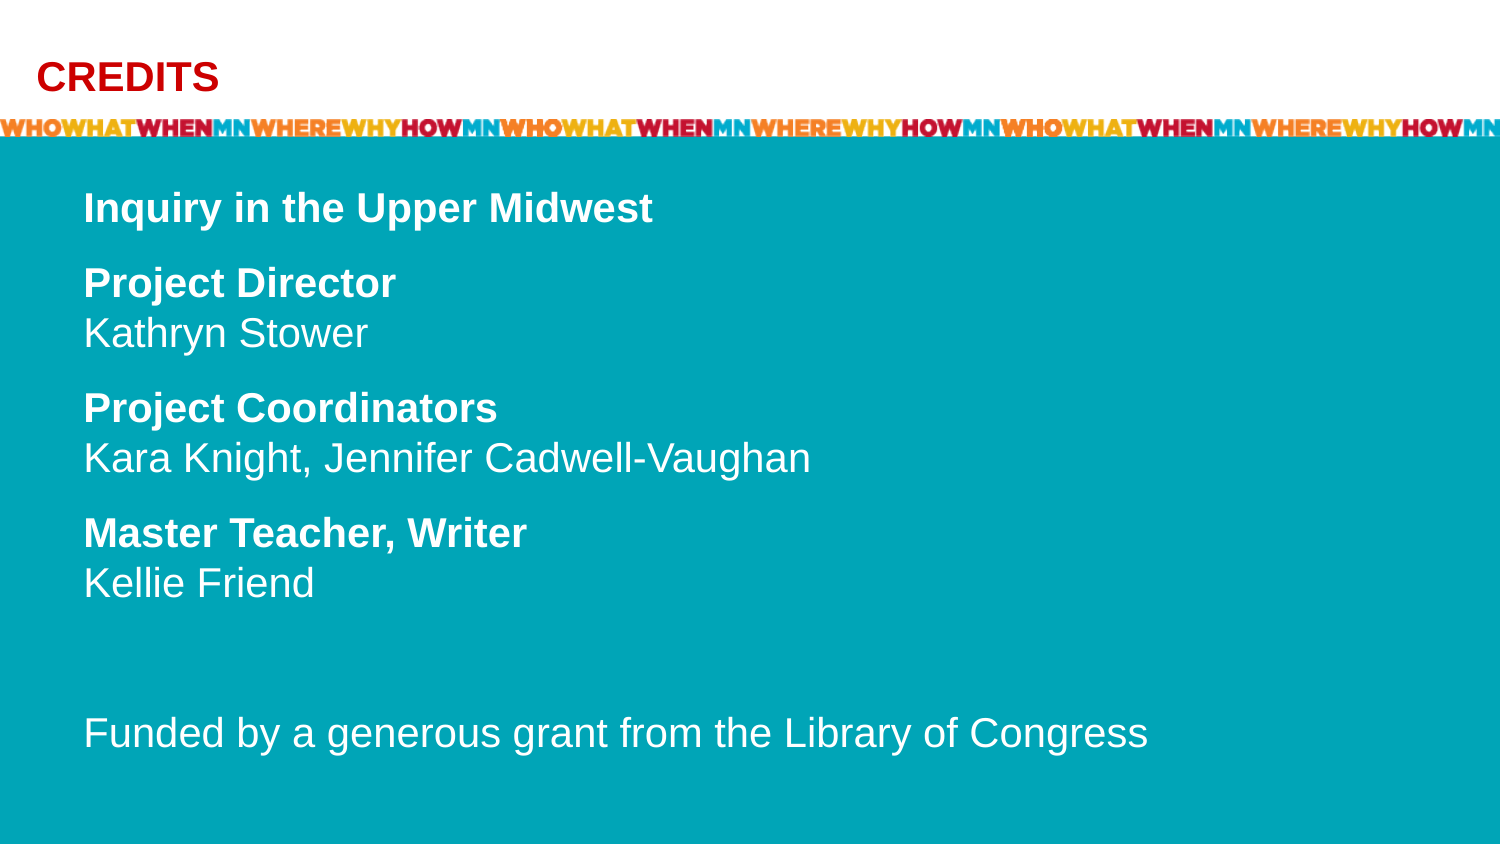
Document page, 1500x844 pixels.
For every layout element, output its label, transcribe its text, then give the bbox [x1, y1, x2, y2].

picture [0, 119, 1500, 137]
text_box CREDITS [21, 34, 1407, 118]
text_box [0, 0, 1500, 119]
text_box Inquiry in the Upper Midwest Project Director Kathryn Stower Project Coordinators Kara Knight, Jennifer Cadwell-Vaughan Master Teacher, Writer Kellie Friend Funded by a generous grant from the Library of Congress [68, 173, 1348, 763]
